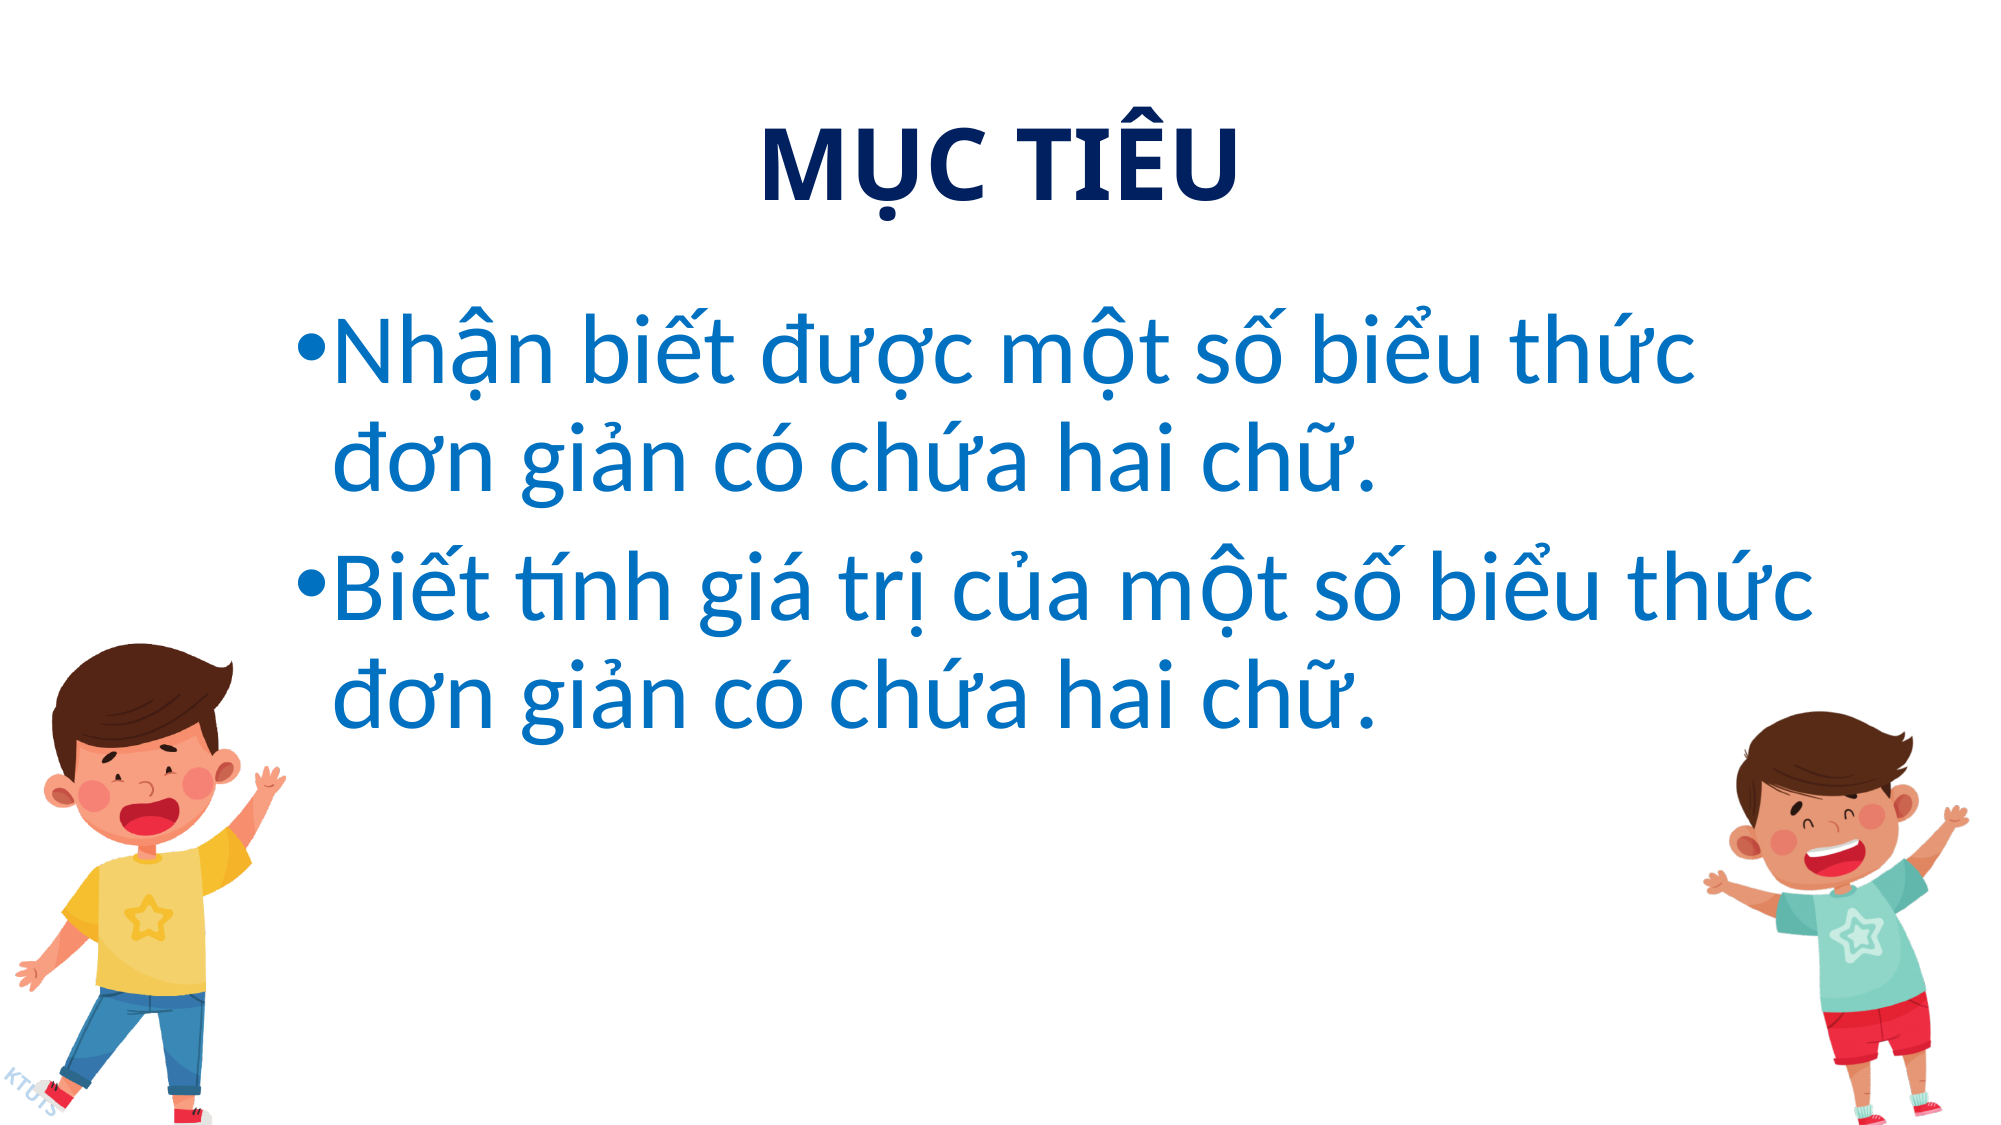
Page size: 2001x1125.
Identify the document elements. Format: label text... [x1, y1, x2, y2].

picture [1633, 649, 2000, 1125]
title MỤC TIÊU [137, 59, 1863, 278]
picture [0, 613, 347, 1125]
list Nhận biết được một số biểu thức đơn giản có chứa hai chữ. Biết tính giá trị của một số biểu thức đơn giản có chứa hai chữ. [279, 290, 1892, 760]
